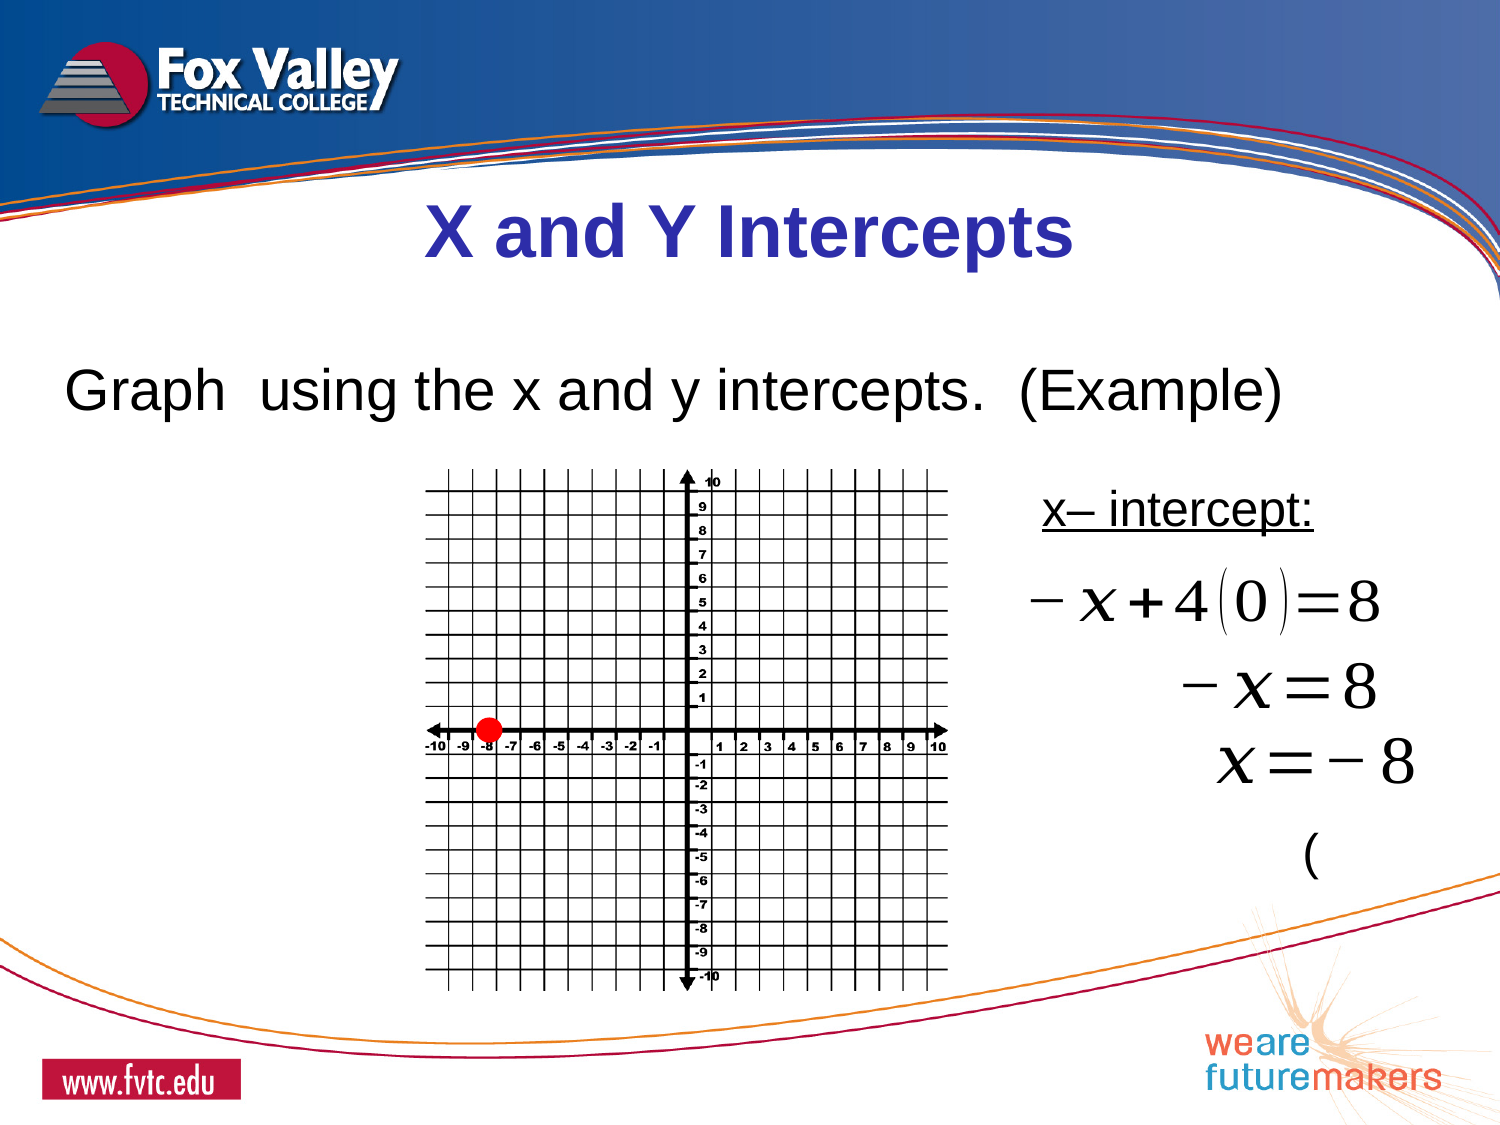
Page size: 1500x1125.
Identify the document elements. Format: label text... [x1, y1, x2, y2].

text_box X and Y Intercepts [409, 174, 1091, 280]
picture [0, 0, 1500, 1125]
text_box x– intercept: [1027, 469, 1330, 544]
